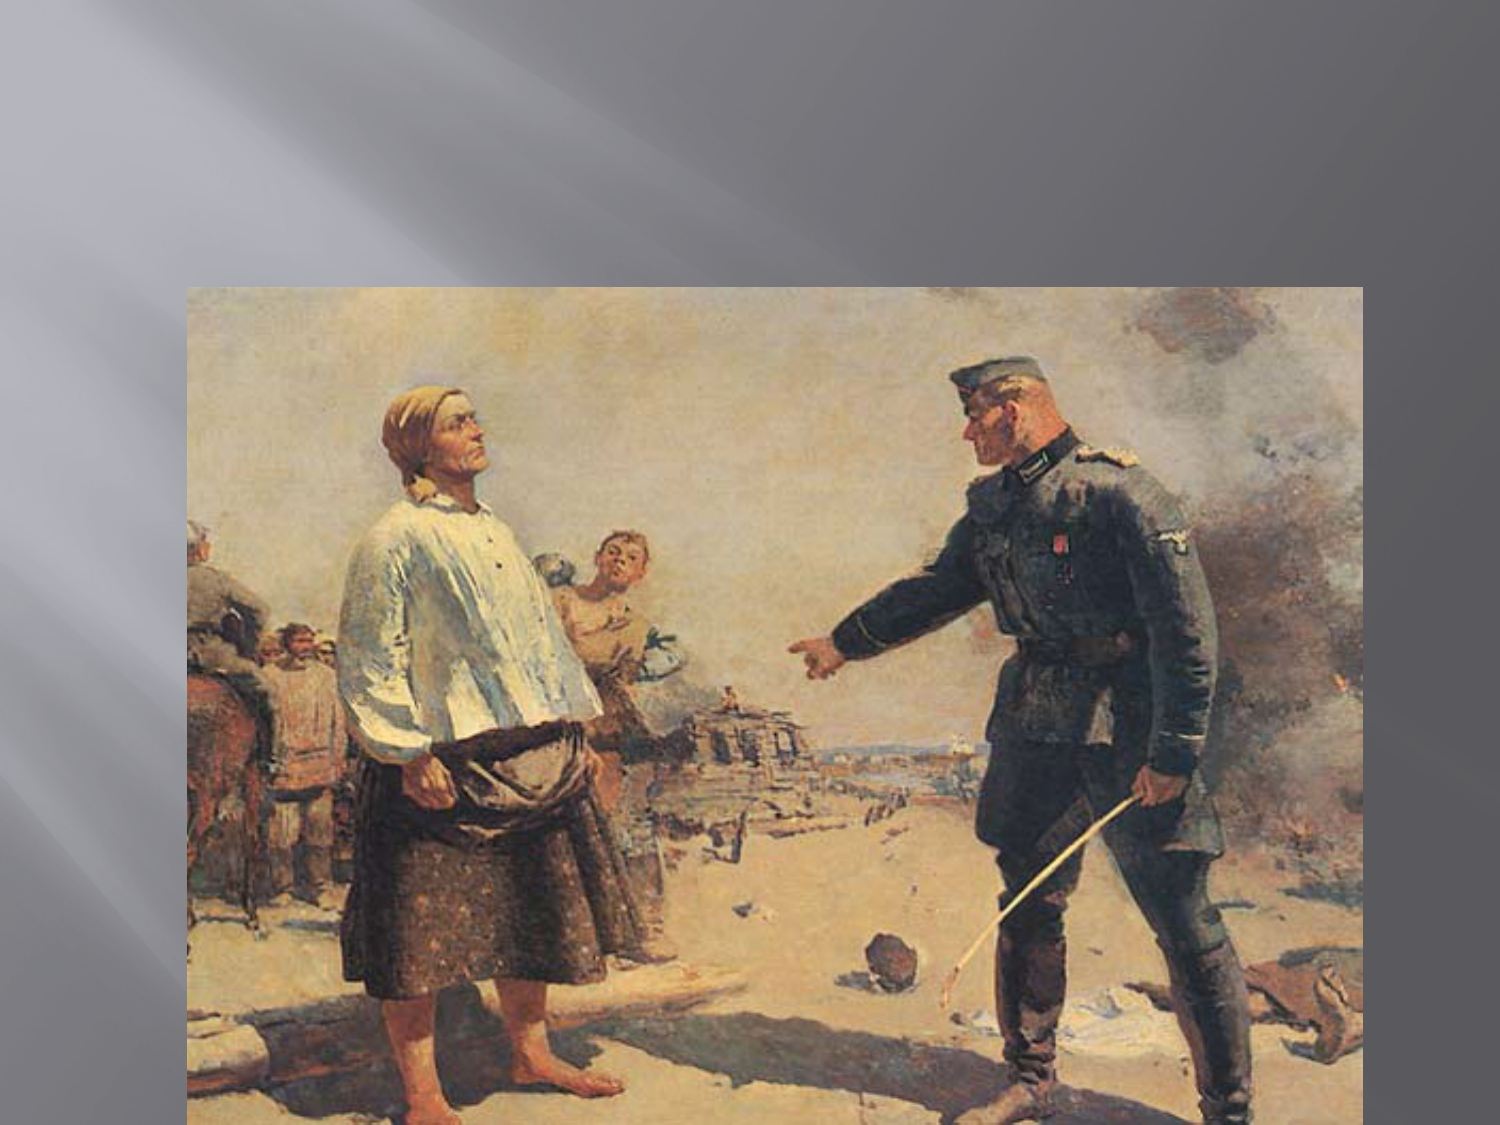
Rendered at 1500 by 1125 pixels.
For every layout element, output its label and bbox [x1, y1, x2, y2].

picture [187, 287, 1363, 1125]
